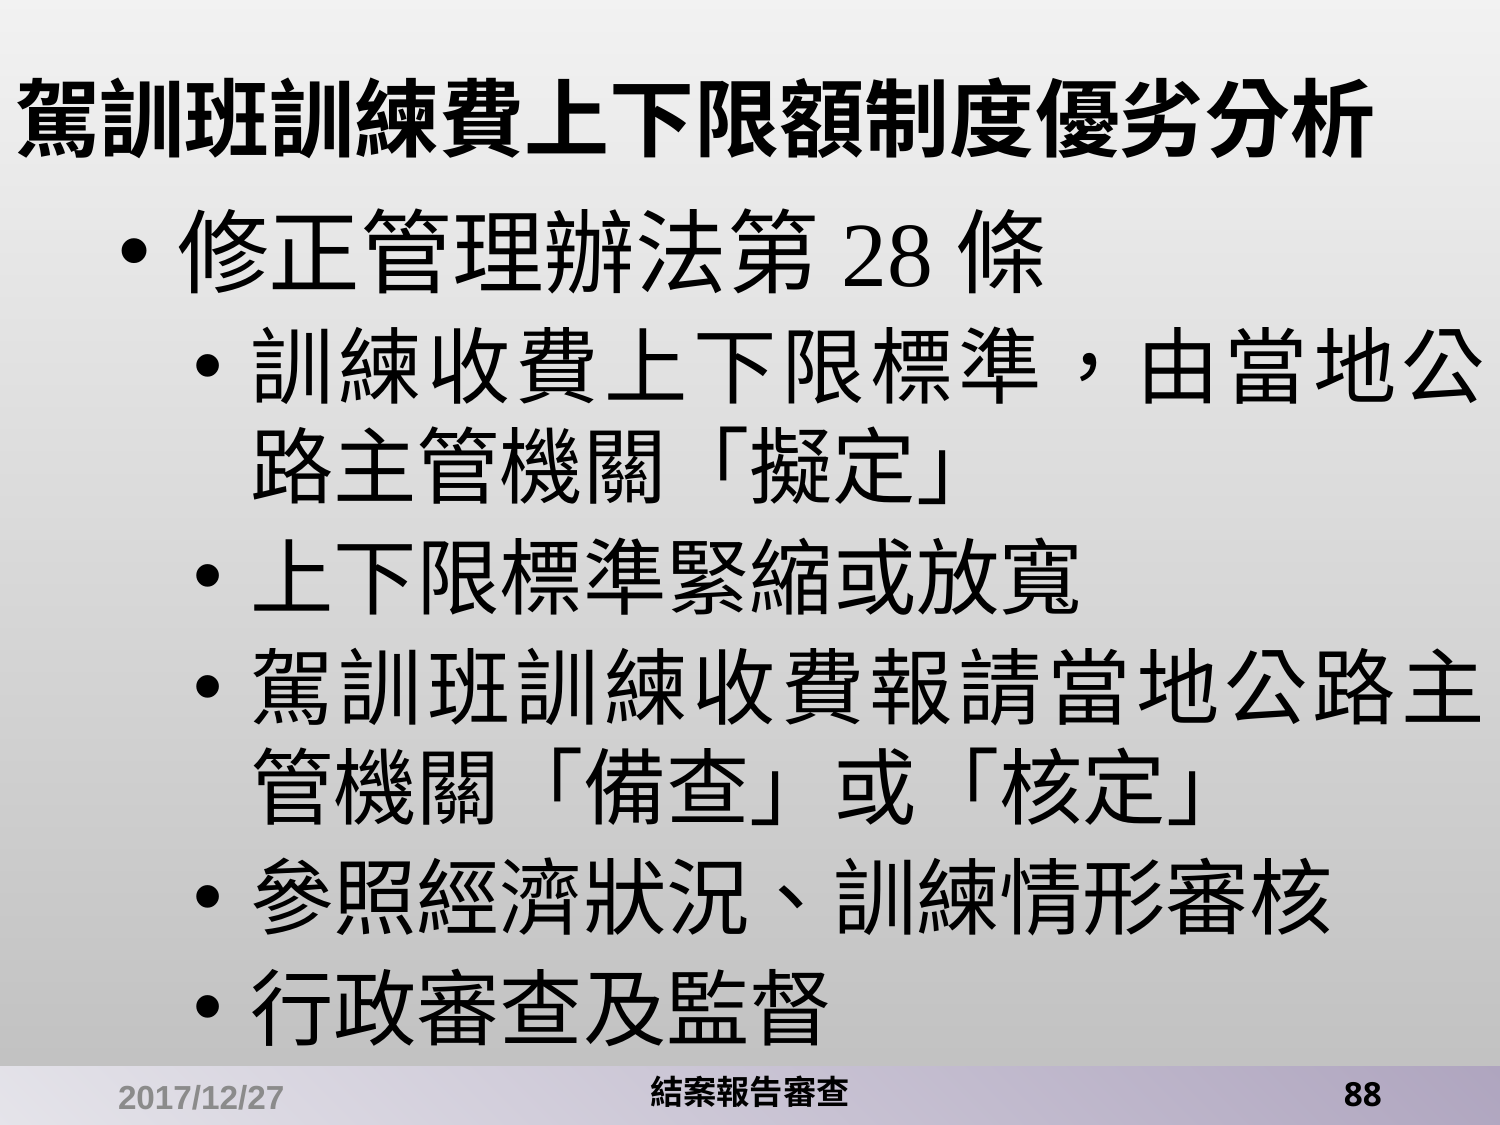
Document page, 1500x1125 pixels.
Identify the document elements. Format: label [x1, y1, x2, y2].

slide_number [1059, 1066, 1397, 1125]
title [0, 59, 1500, 187]
footer [496, 1066, 1004, 1125]
list [103, 186, 1500, 1067]
slide_number [103, 1066, 441, 1125]
